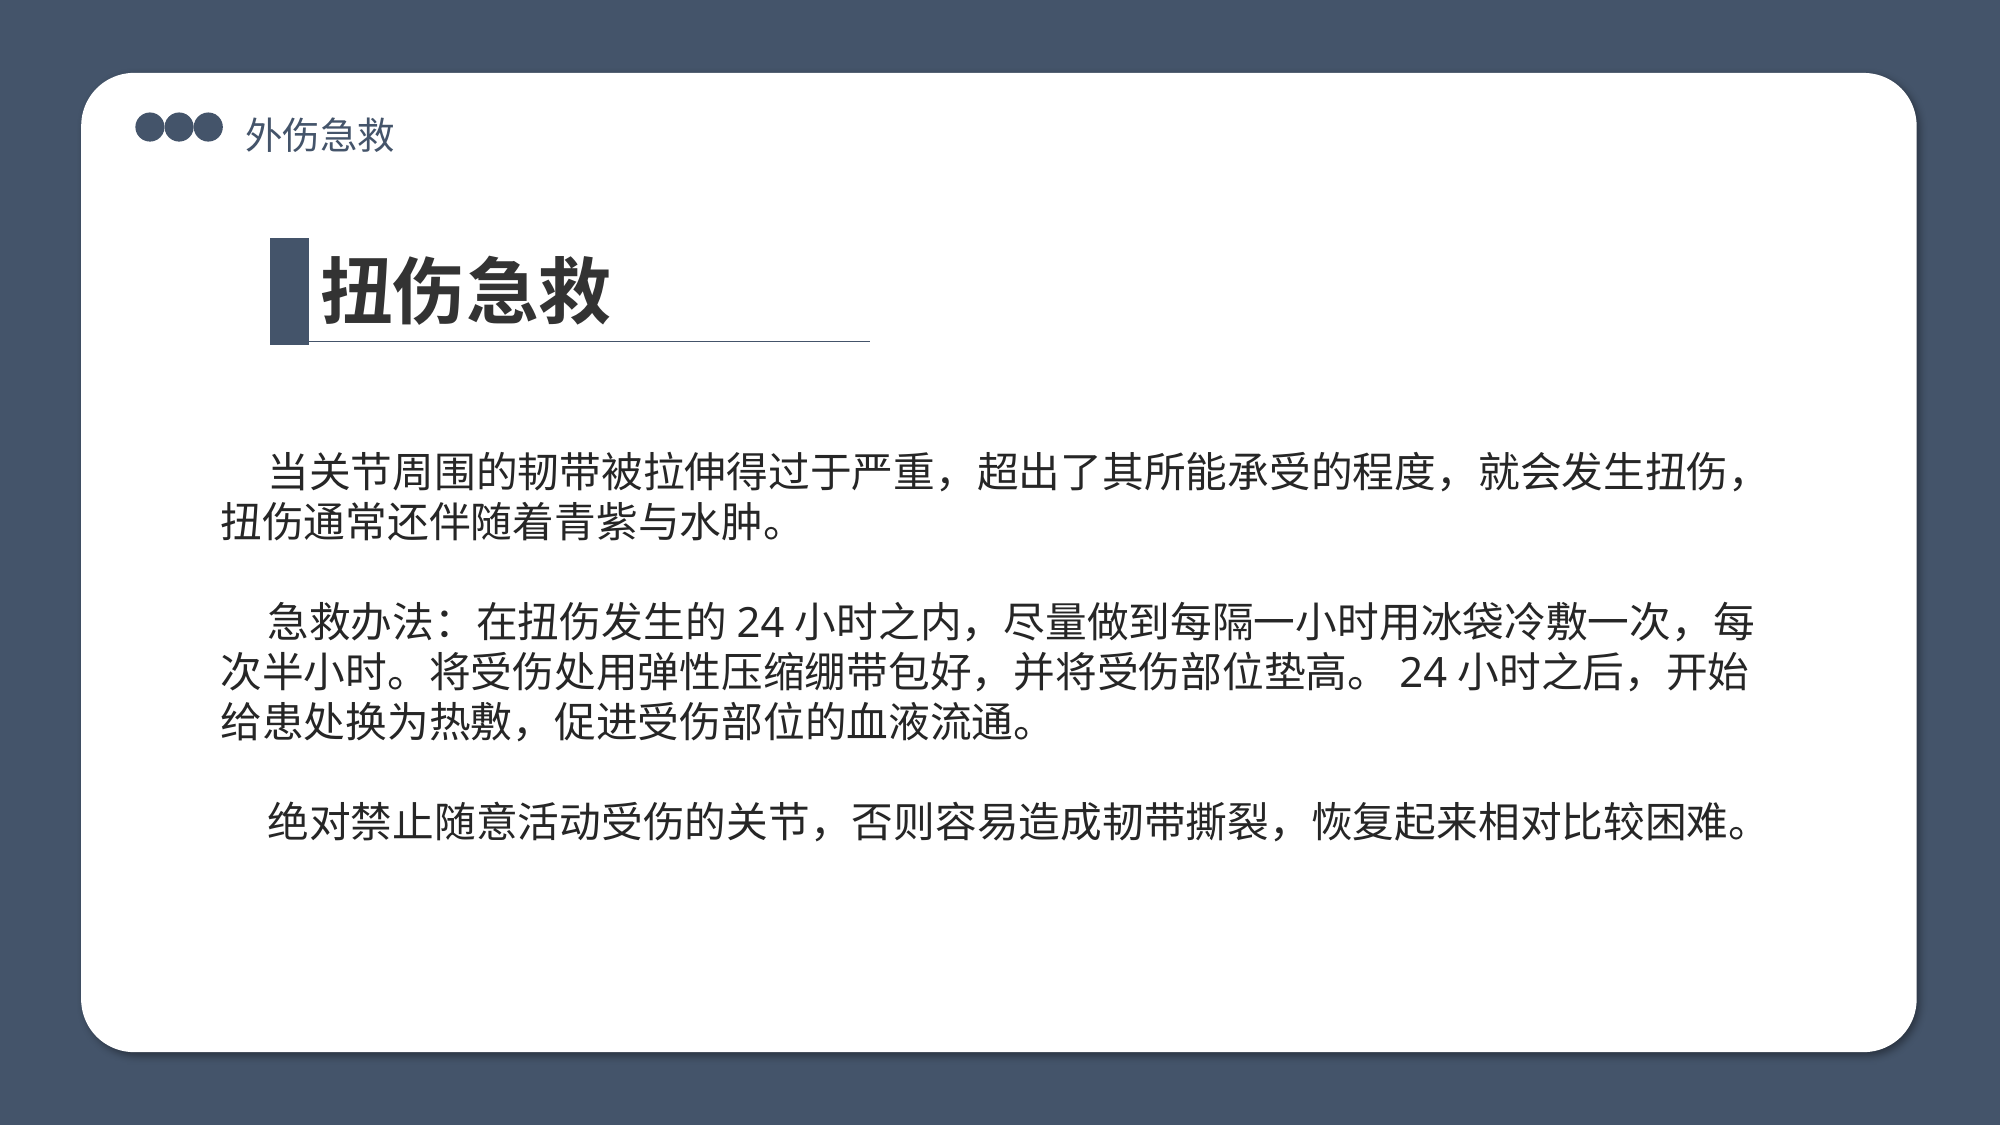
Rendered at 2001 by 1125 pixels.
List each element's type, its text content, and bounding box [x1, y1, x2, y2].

text_box 当关节周围的韧带被拉伸得过于严重，超出了其所能承受的程度，就会发生扭伤，扭伤通常还伴随着青紫与水肿。 急救办法：在扭伤发生的24小时之内，尽量做到每隔一小时用冰袋冷敷一次，每次半小时。将受伤处用弹性压缩绷带包好，并将受伤部位垫高。24小时之后，开始给患处换为热敷，促进受伤部位的血液流通。 绝对禁止随意活动受伤的关节，否则容易造成韧带撕裂，恢复起来相对比较困难。 [205, 438, 1794, 853]
text_box 外伤急救 [230, 104, 410, 165]
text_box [271, 238, 870, 344]
